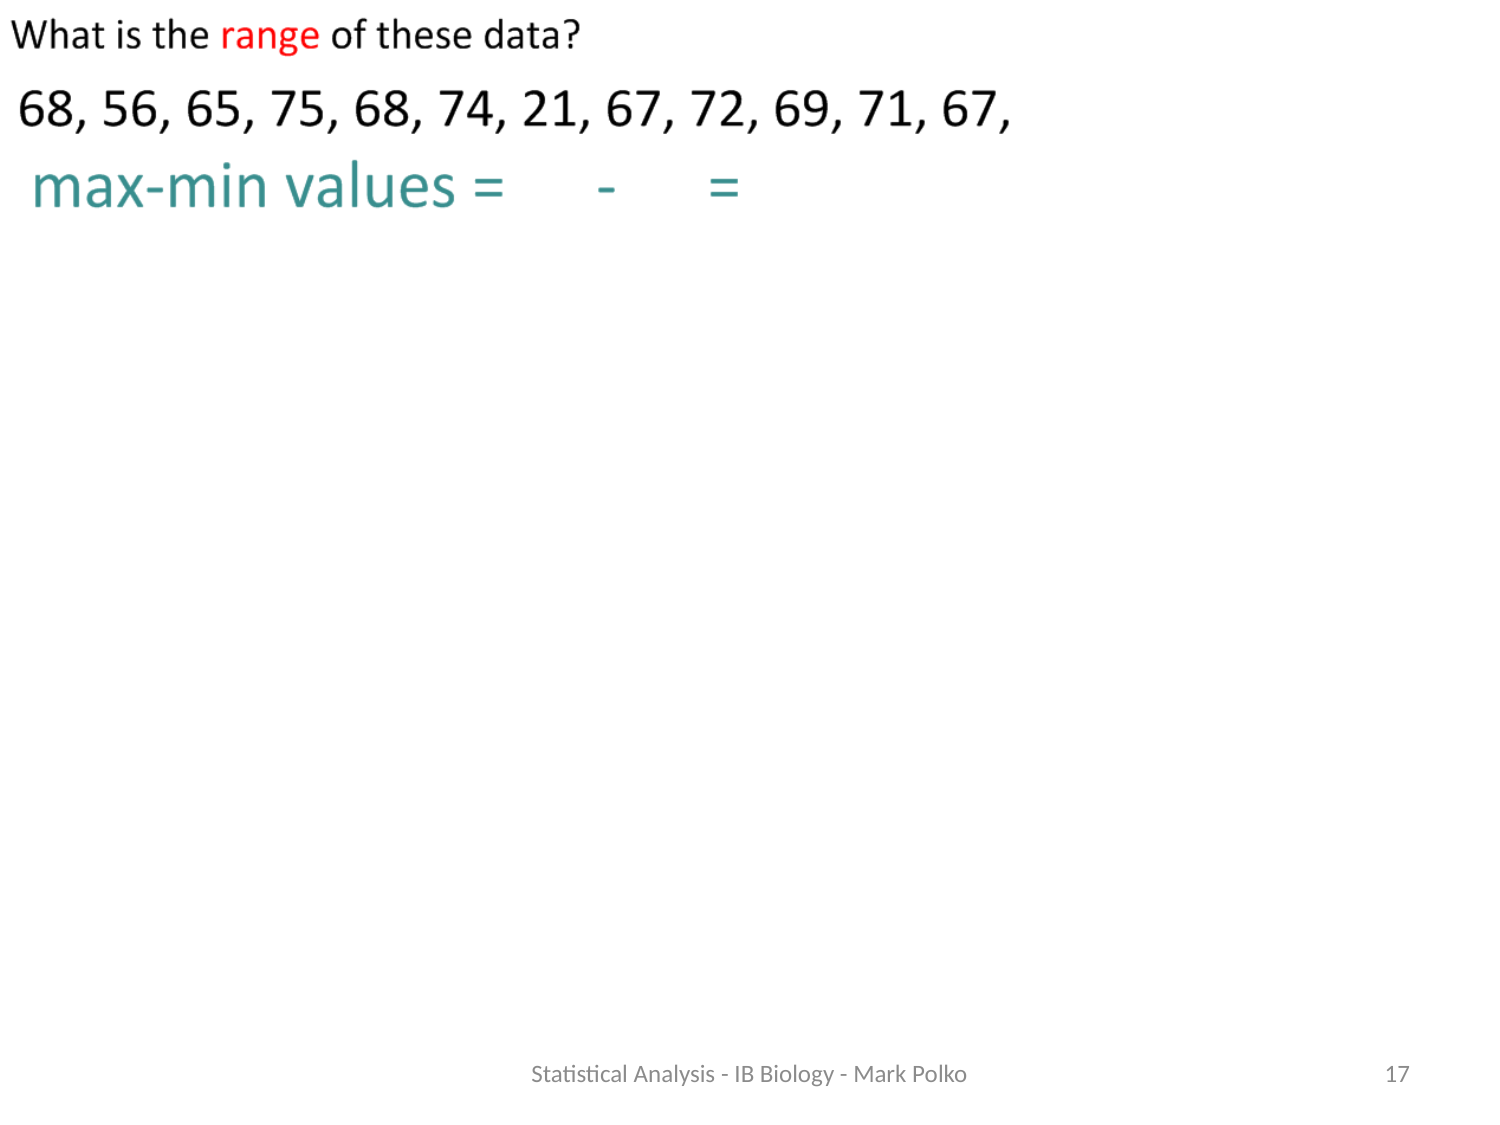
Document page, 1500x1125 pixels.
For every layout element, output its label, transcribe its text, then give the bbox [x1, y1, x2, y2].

slide_number 17 [1074, 1042, 1425, 1103]
picture [0, 0, 1438, 1032]
footer Statistical Analysis - IB Biology - Mark Polko [512, 1042, 988, 1103]
